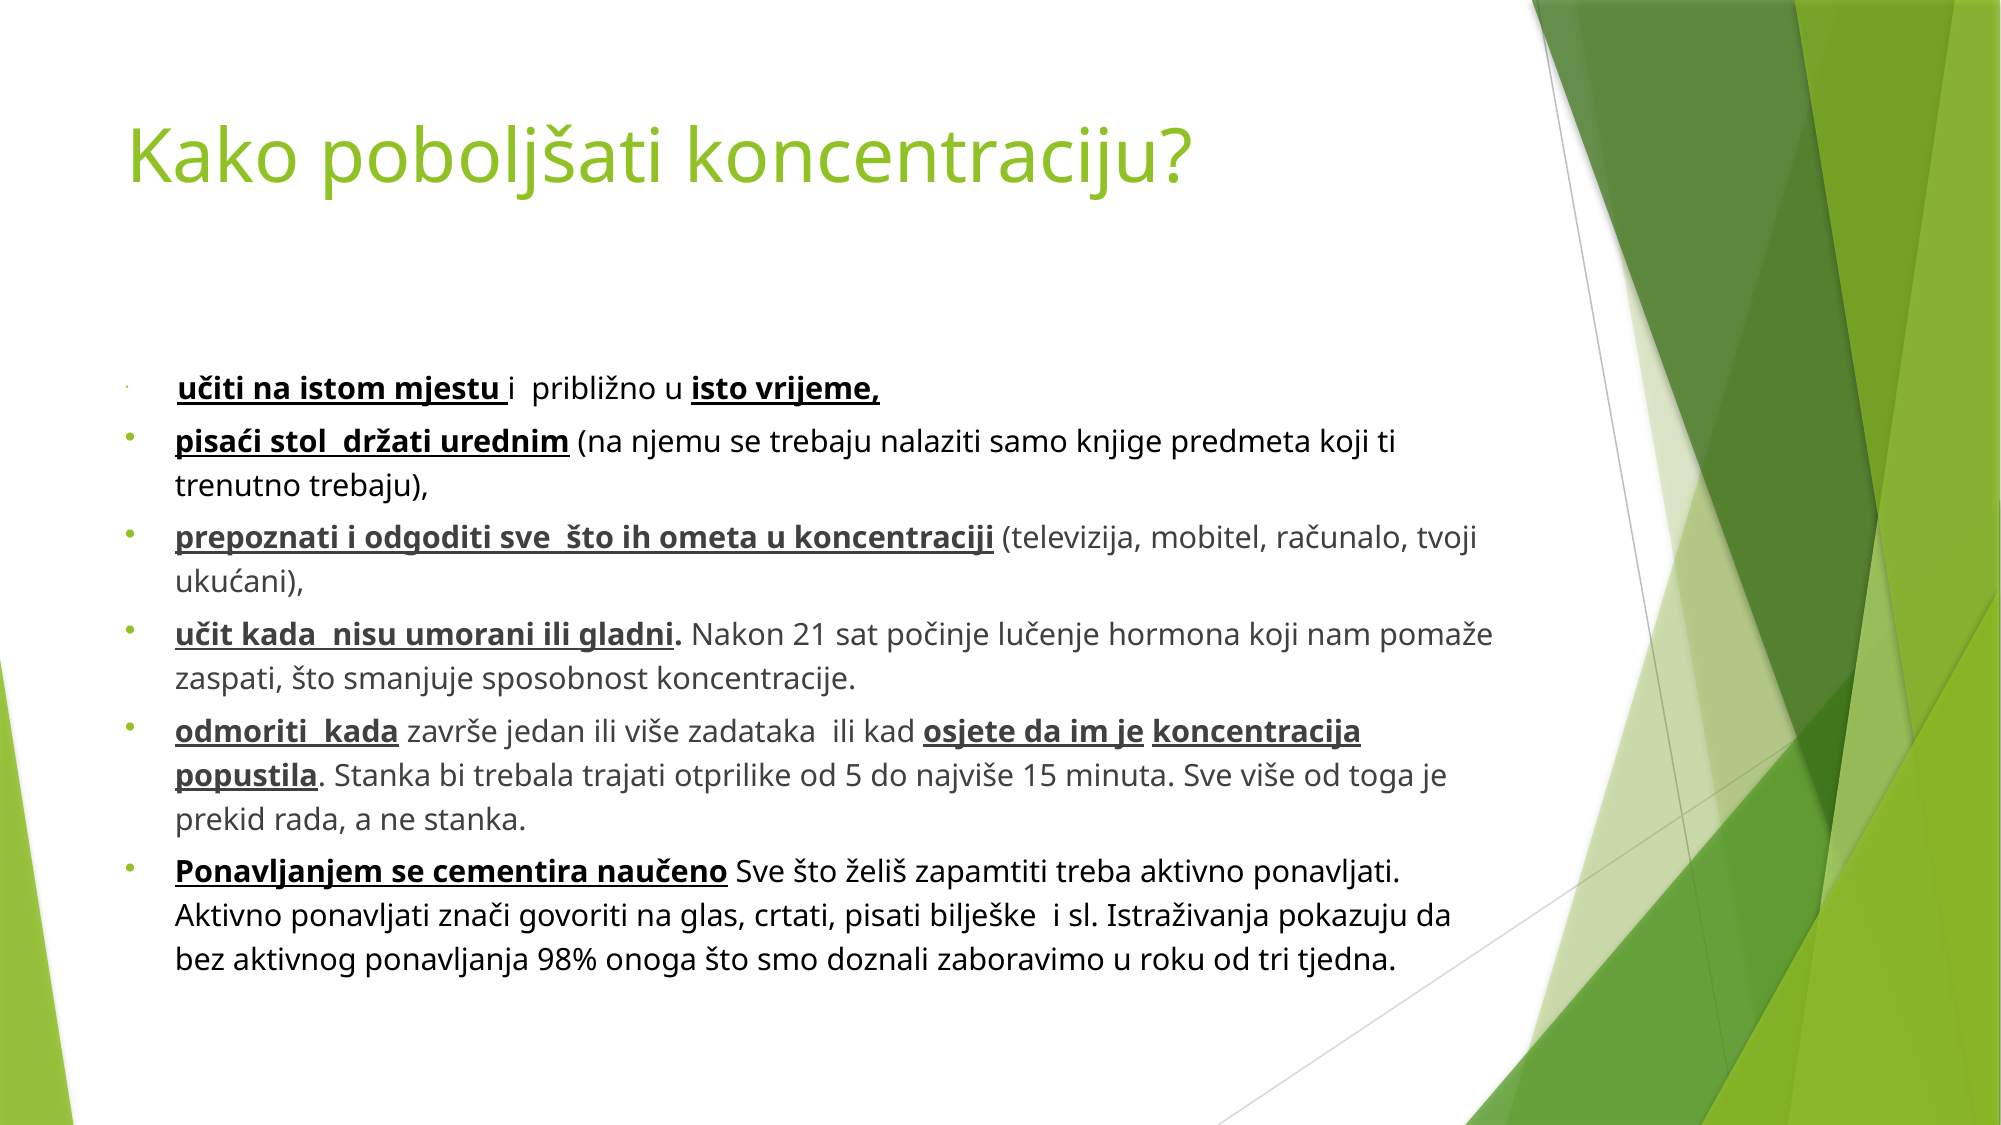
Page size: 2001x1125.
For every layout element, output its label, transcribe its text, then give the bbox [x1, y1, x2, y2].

title Kako poboljšati koncentraciju? [111, 99, 1522, 317]
list učiti na istom mjestu i približno u isto vrijeme, pisaći stol držati urednim (na njemu se trebaju nalaziti samo knjige predmeta koji ti trenutno trebaju), prepoznati i odgoditi sve što ih ometa u koncentraciji (televizija, mobitel, računalo, tvoji ukućani), učit kada nisu umorani ili gladni. Nakon 21 sat počinje lučenje hormona koji nam pomaže zaspati, što smanjuje sposobnost koncentracije. odmoriti kada završe jedan ili više zadataka ili kad osjete da im je koncentracija popustila. Stanka bi trebala trajati otprilike od 5 do najviše 15 minuta. Sve više od toga je prekid rada, a ne stanka. Ponavljanjem se cementira naučeno Sve što želiš zapamtiti treba aktivno ponavljati. Aktivno ponavljati znači govoriti na glas, crtati, pisati bilješke i sl. Istraživanja pokazuju da bez aktivnog ponavljanja 98% onoga što smo doznali zaboravimo u roku od tri tjedna. [111, 354, 1522, 992]
